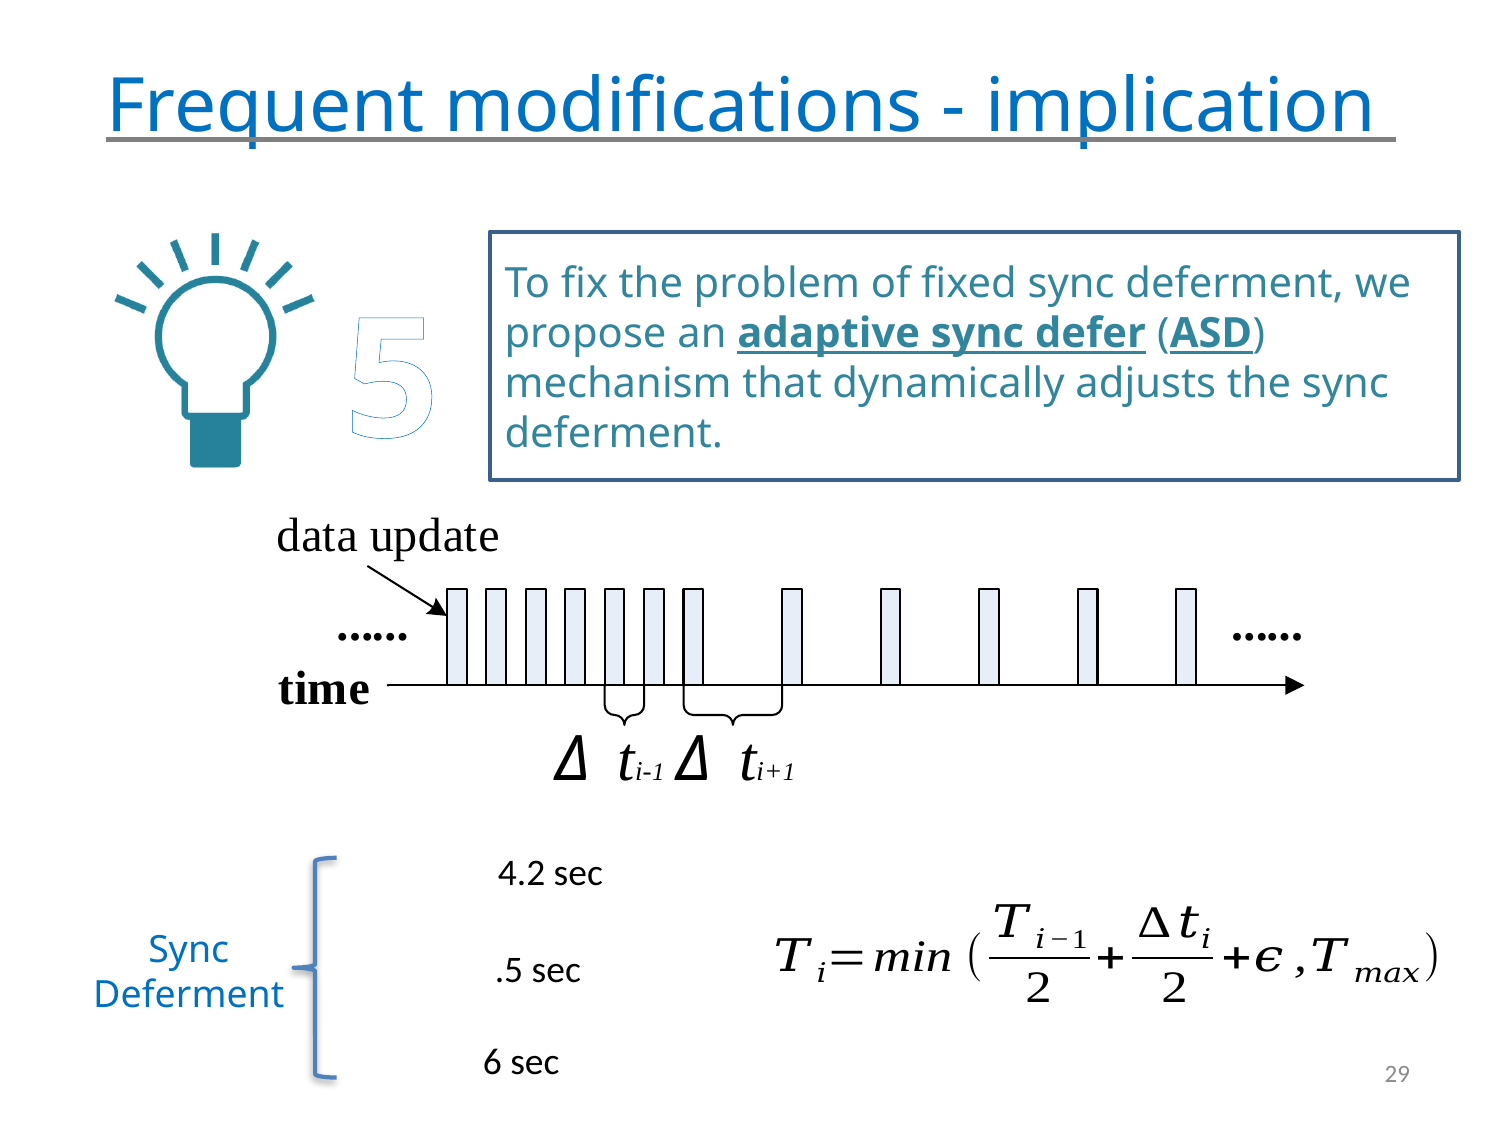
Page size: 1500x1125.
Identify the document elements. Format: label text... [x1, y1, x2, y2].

text_box Sync Deferment [78, 917, 300, 1022]
text_box To fix the problem of fixed sync deferment, we propose an adaptive sync defer (ASD) mechanism that dynamically adjusts the sync deferment. [488, 230, 1461, 482]
slide_number 29 [1074, 1042, 1425, 1103]
text_box [300, 855, 337, 1080]
text_box 5 [329, 262, 455, 478]
title Frequent modifications - implication [0, 7, 1500, 195]
picture [111, 231, 325, 469]
picture [247, 491, 1329, 828]
